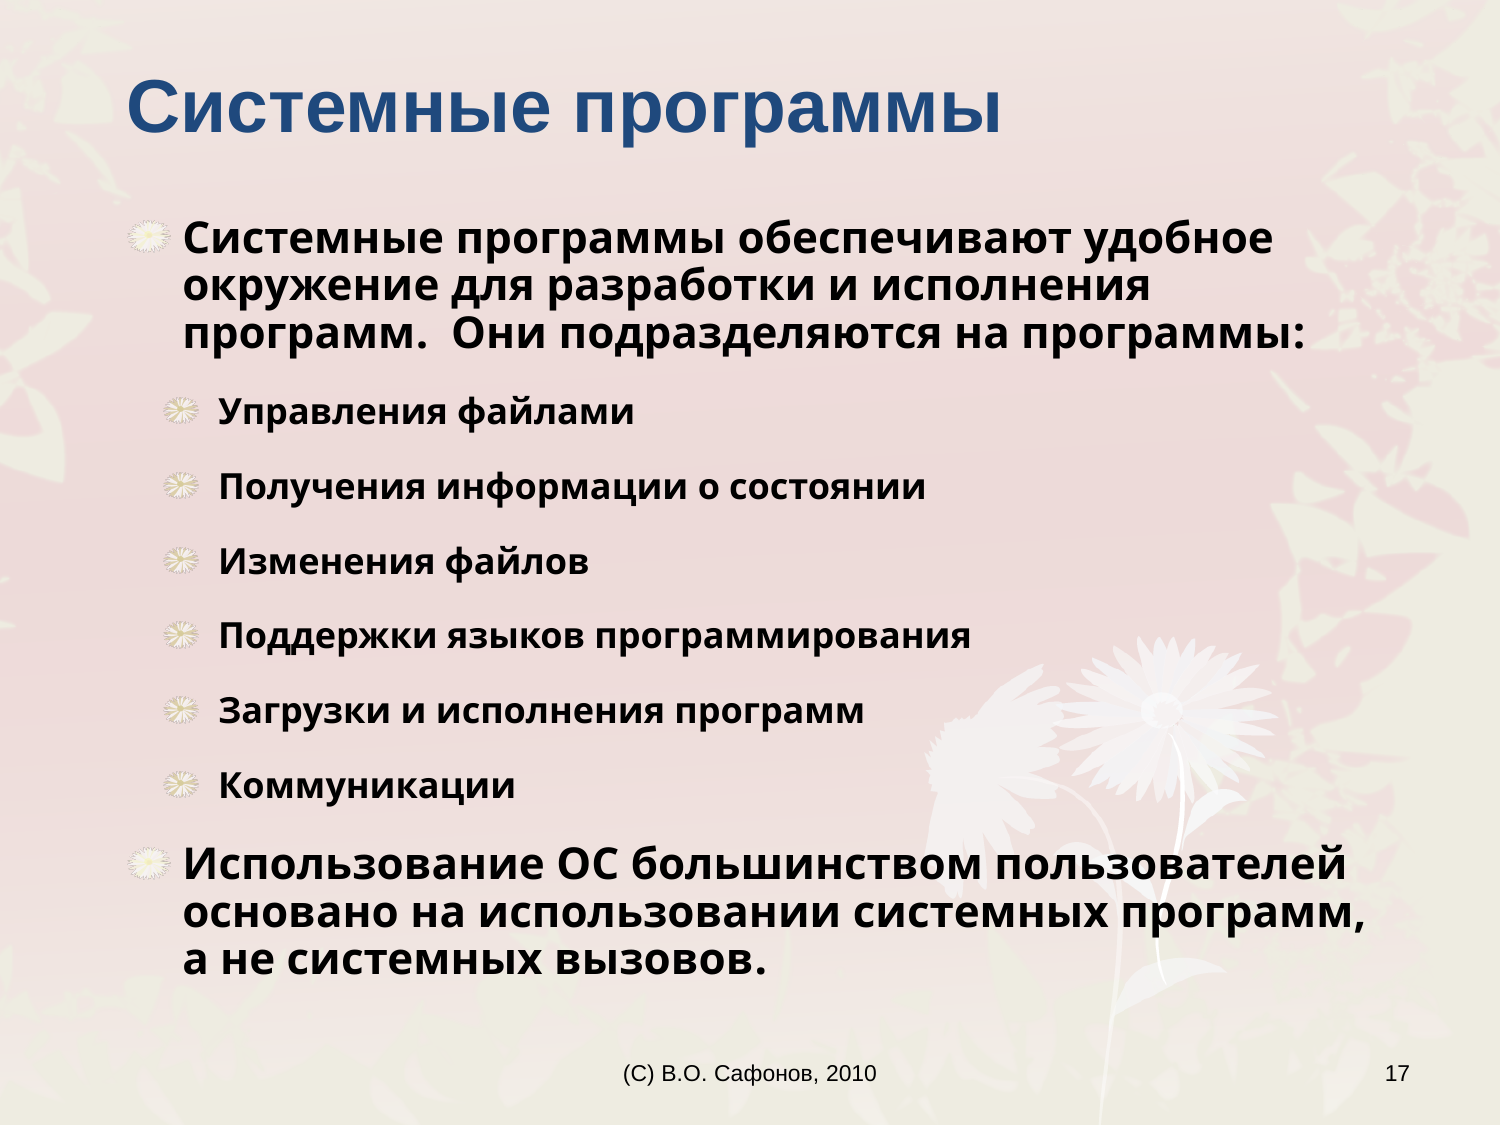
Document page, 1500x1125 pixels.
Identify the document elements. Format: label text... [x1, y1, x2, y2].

title Системные программы [111, 47, 1376, 158]
list Системные программы обеспечивают удобное окружение для разработки и исполнения программ. Они подразделяются на программы: Управления файлами Получения информации о состоянии Изменения файлов Поддержки языков программирования Загрузки и исполнения программ Коммуникации Использование ОС большинством пользователей основано на использовании системных программ, а не системных вызовов. [112, 208, 1412, 1000]
text_box (C) В.О. Сафонов, 2010 [512, 1042, 988, 1103]
picture [0, 0, 1500, 1125]
text_box 17 [1074, 1042, 1425, 1103]
